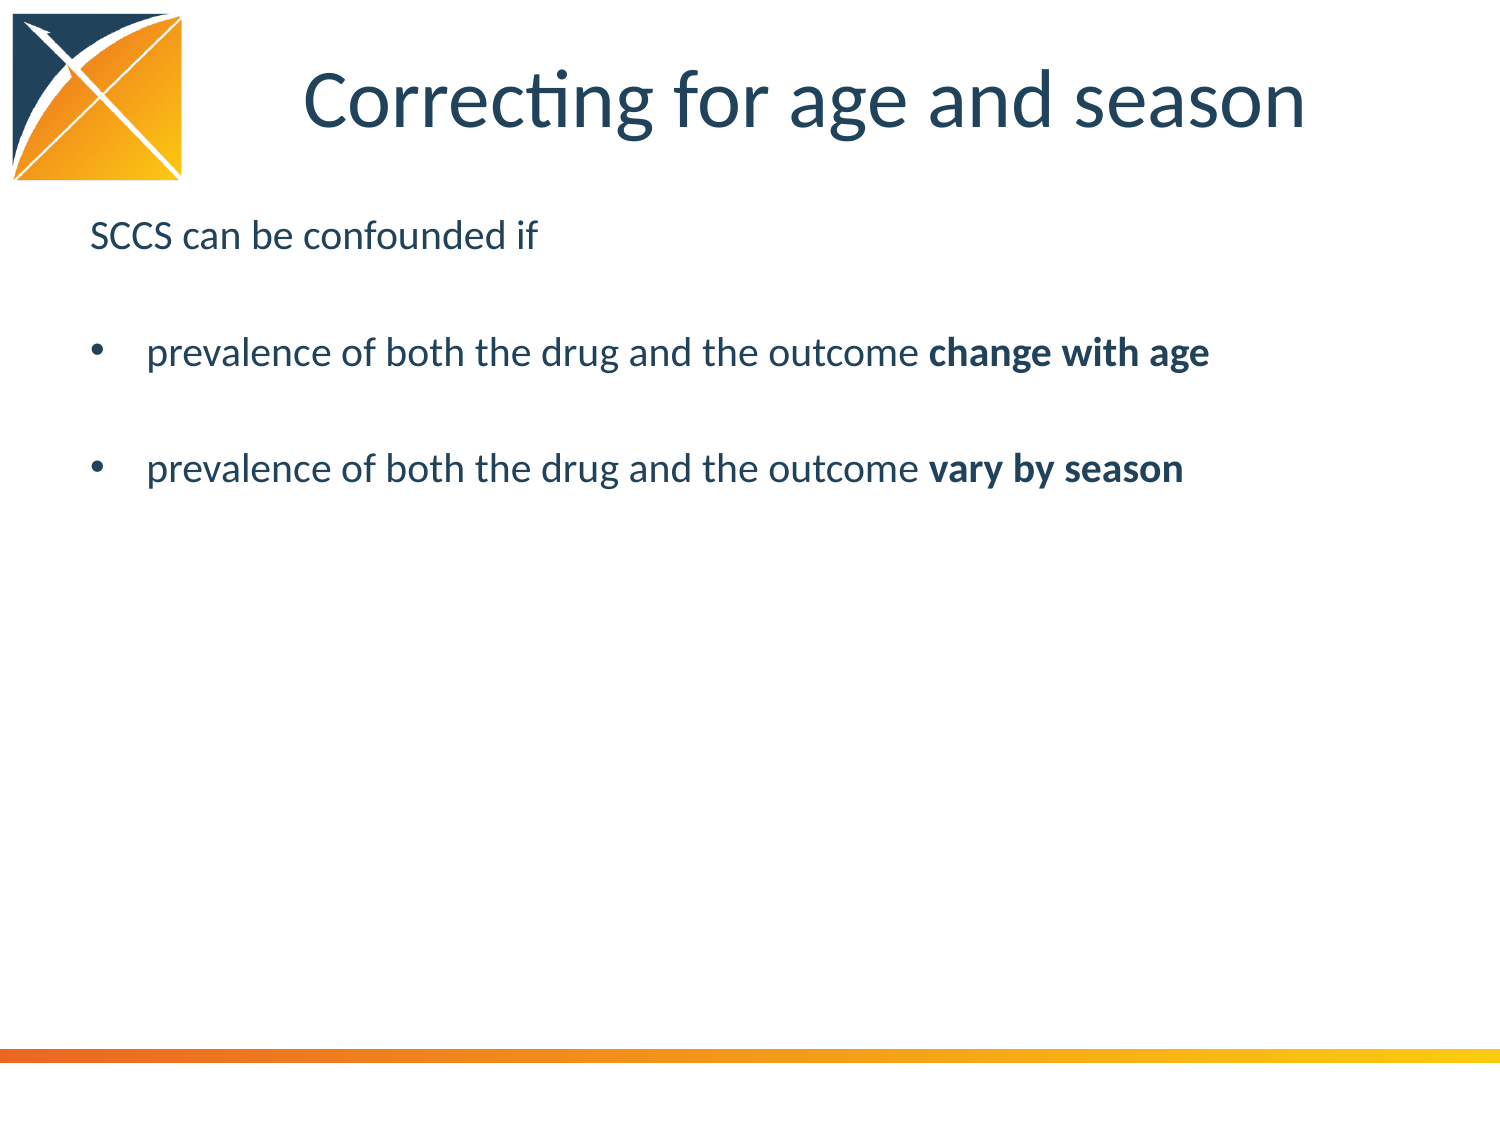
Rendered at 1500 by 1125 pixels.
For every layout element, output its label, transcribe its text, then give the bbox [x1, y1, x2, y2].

list SCCS can be confounded if prevalence of both the drug and the outcome change with age prevalence of both the drug and the outcome vary by season [75, 200, 1425, 1005]
title Correcting for age and season [187, 24, 1425, 163]
picture [0, 0, 206, 200]
